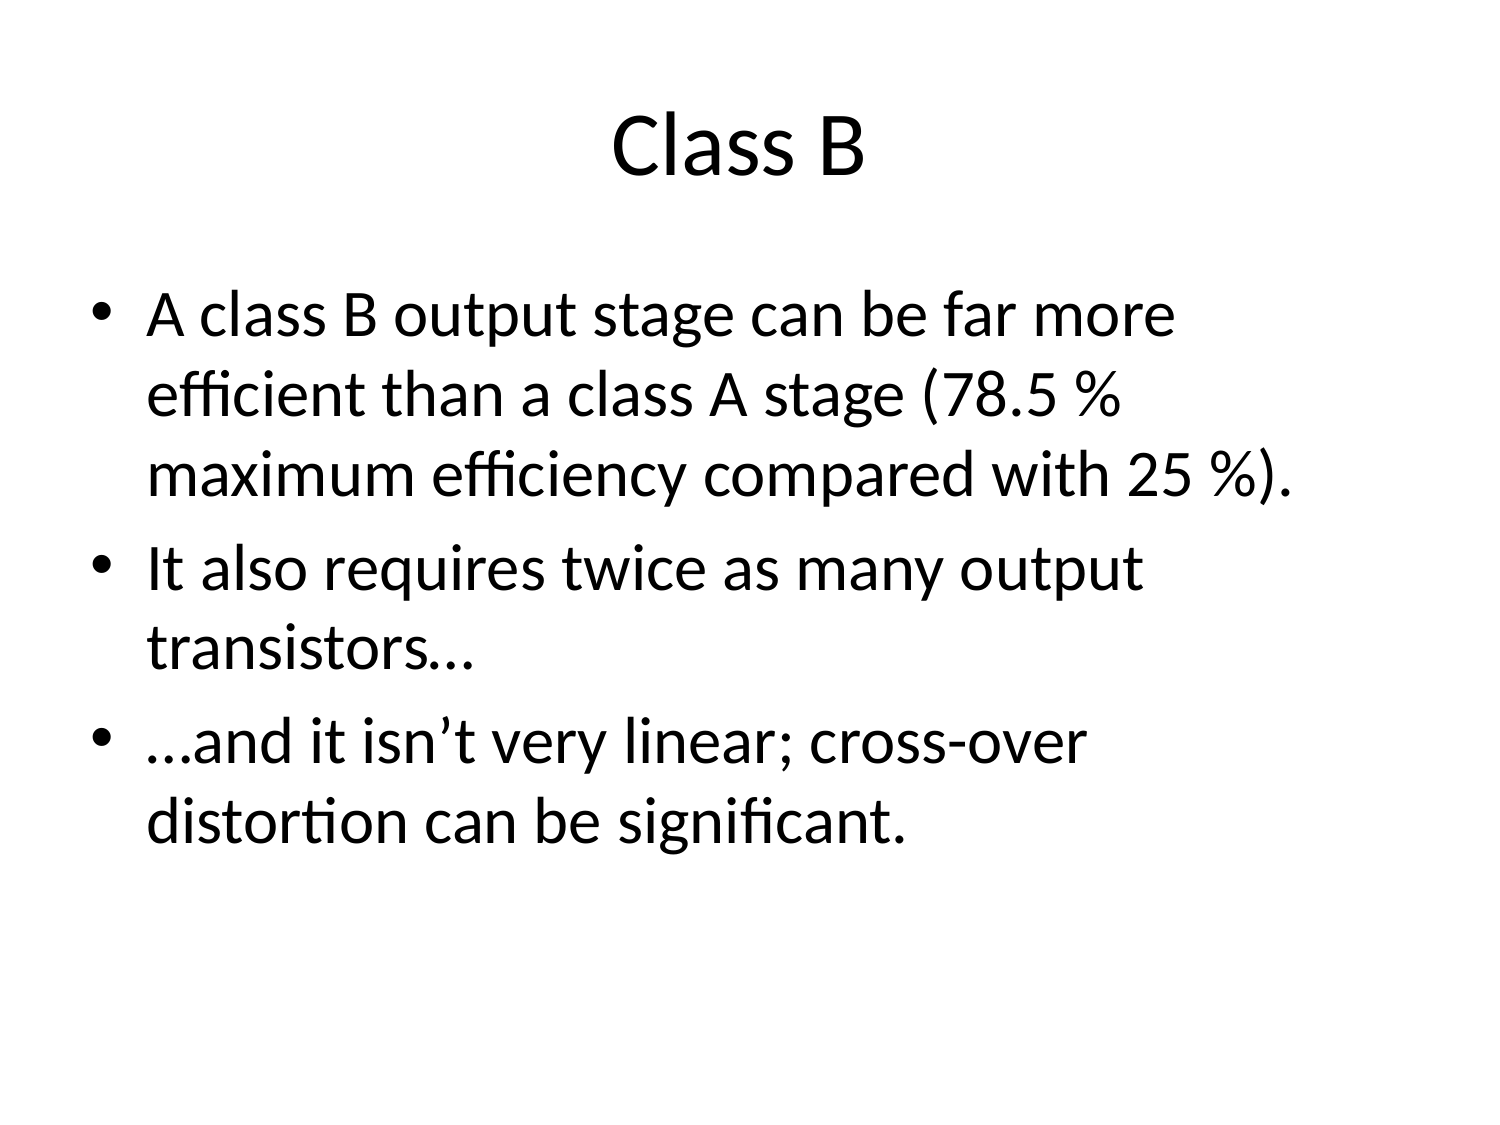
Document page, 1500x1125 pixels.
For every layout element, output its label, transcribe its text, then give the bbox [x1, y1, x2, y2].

list A class B output stage can be far more efficient than a class A stage (78.5 % maximum efficiency compared with 25 %). It also requires twice as many output transistors… …and it isn’t very linear; cross-over distortion can be significant. [75, 262, 1366, 1005]
title Class B [75, 45, 1425, 233]
